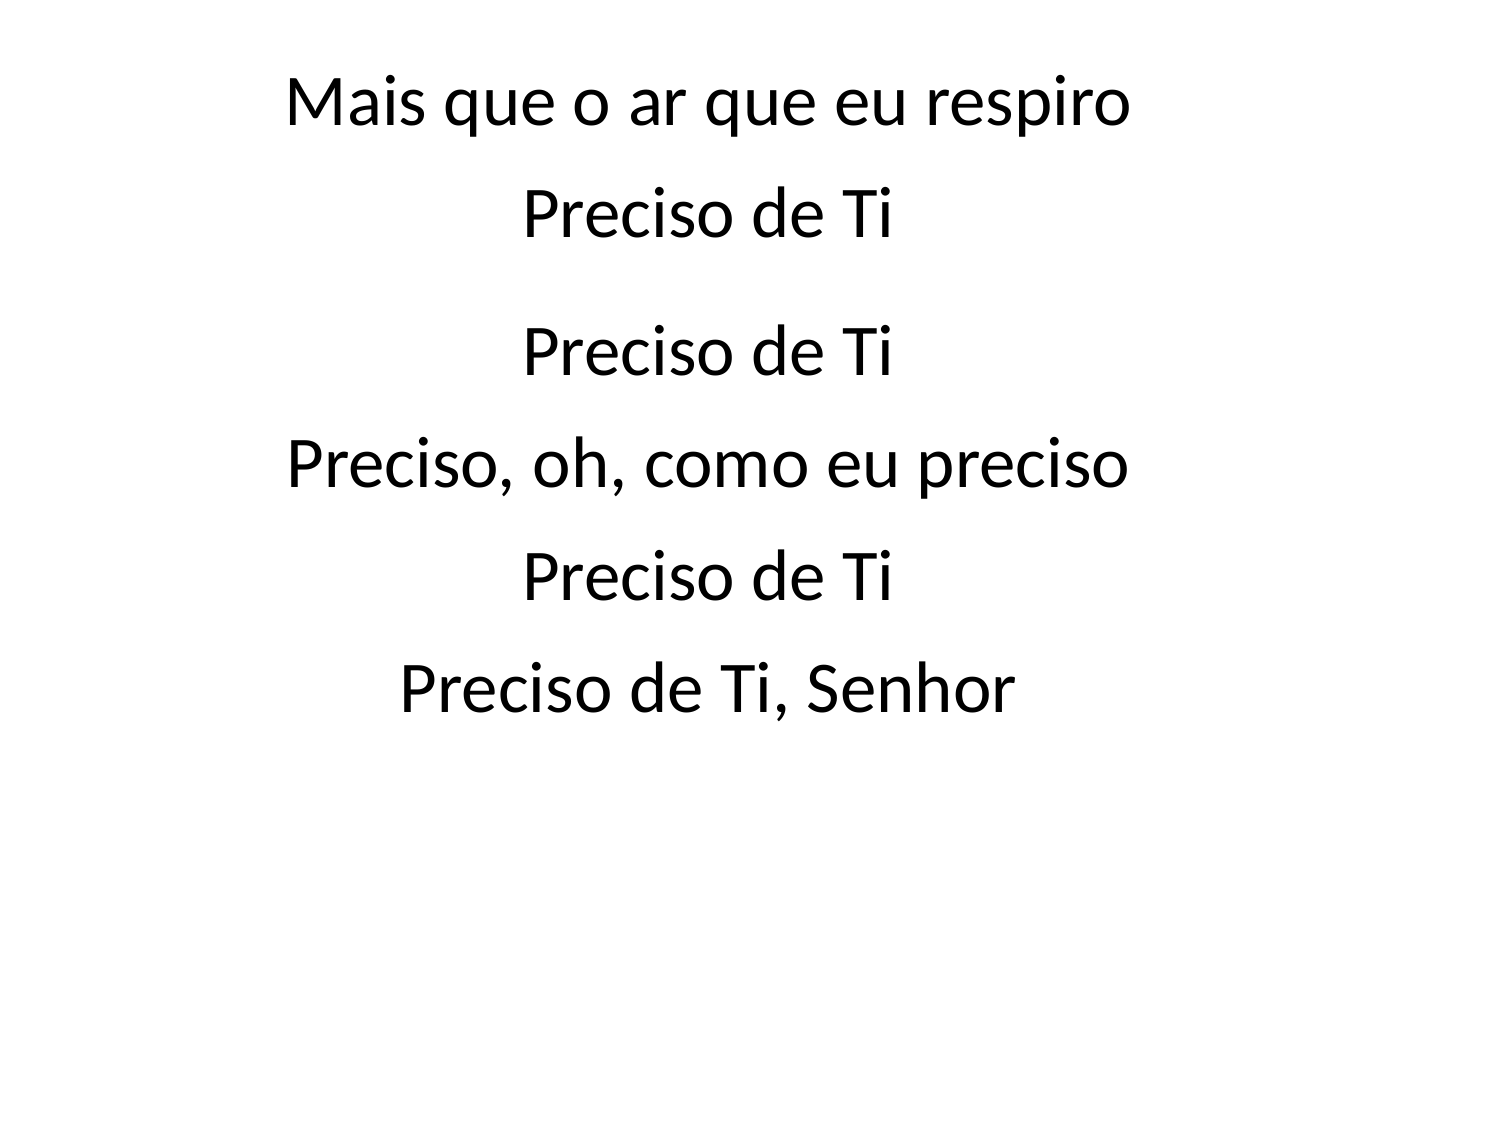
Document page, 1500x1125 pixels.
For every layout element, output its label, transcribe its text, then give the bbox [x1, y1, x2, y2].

text_box Mais que o ar que eu respiro Preciso de Ti Preciso de Ti Preciso, oh, como eu preciso Preciso de Ti Preciso de Ti, Senhor [269, 0, 1148, 760]
